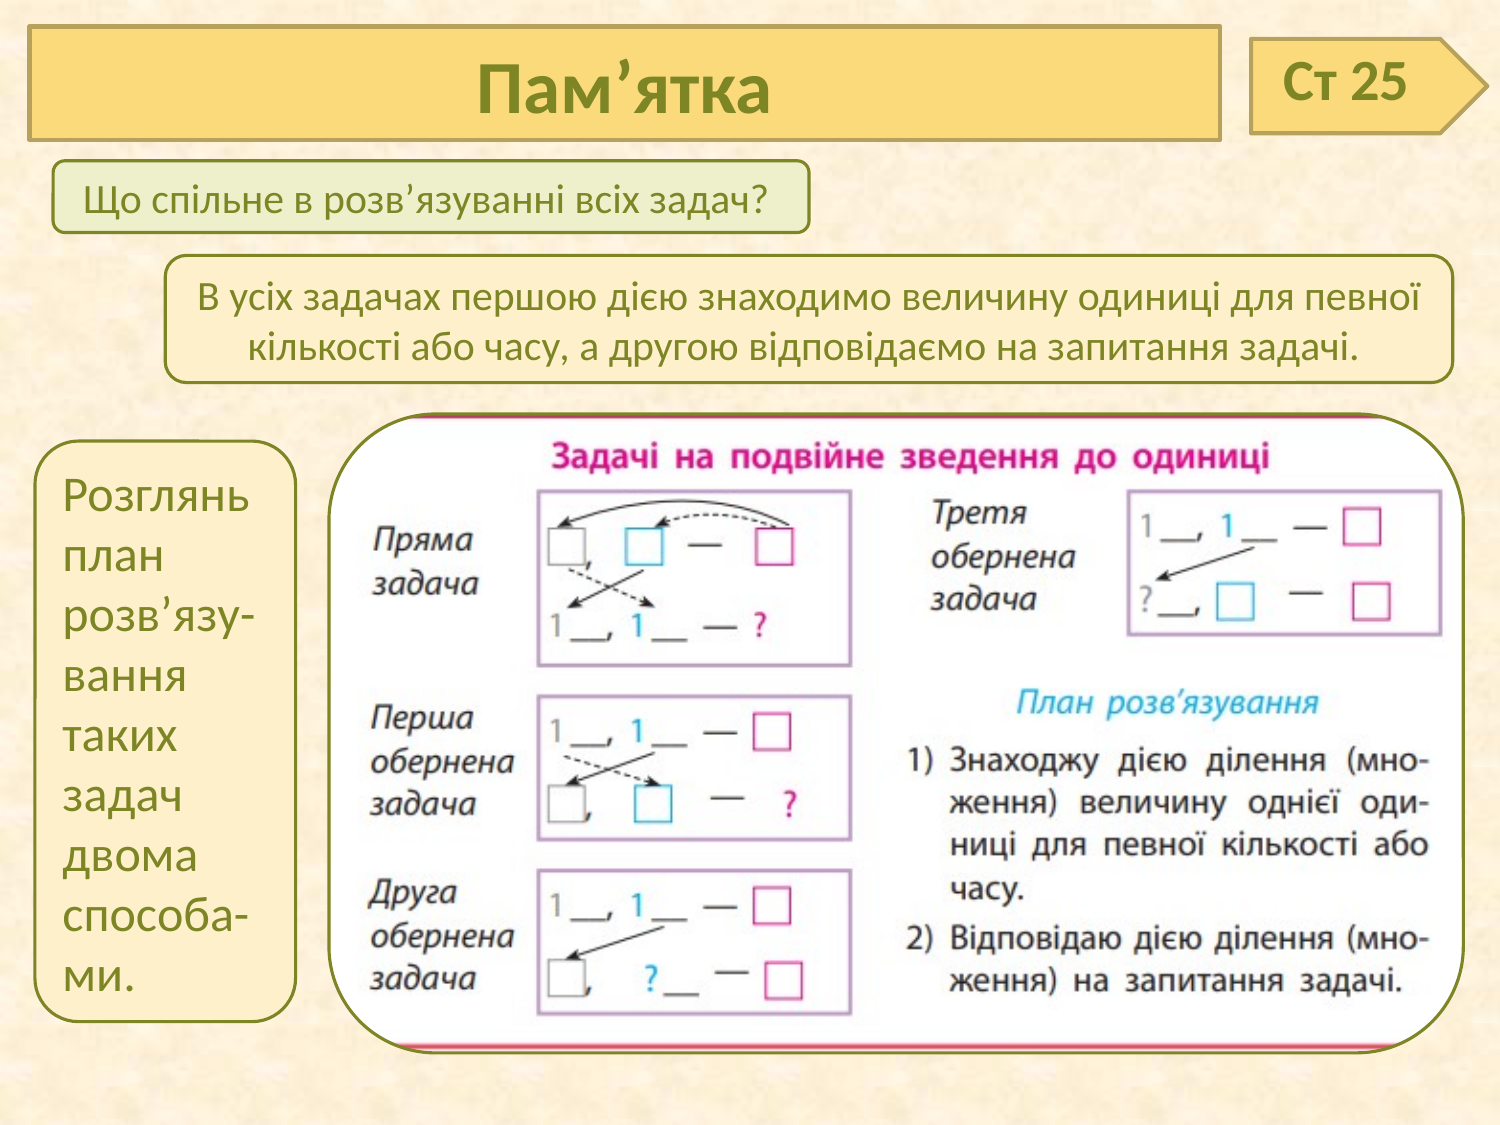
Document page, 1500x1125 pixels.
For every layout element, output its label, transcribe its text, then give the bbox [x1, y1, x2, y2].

text_box В усіх задачах першою дією знаходимо величину одиниці для певної кількості або часу, а другою відповідаємо на запитання задачі. [165, 255, 1453, 383]
picture [0, 0, 1500, 1125]
text_box [1470, 65, 1490, 107]
text_box Що спільне в розв’язуванні всіх задач? [53, 160, 810, 233]
title Пам’ятка [27, 24, 1222, 142]
text_box Ст 25 [1268, 34, 1470, 120]
text_box Розглянь план розв’язу-вання таких задач двома способа-ми. [34, 441, 296, 1022]
text_box [1249, 36, 1457, 136]
